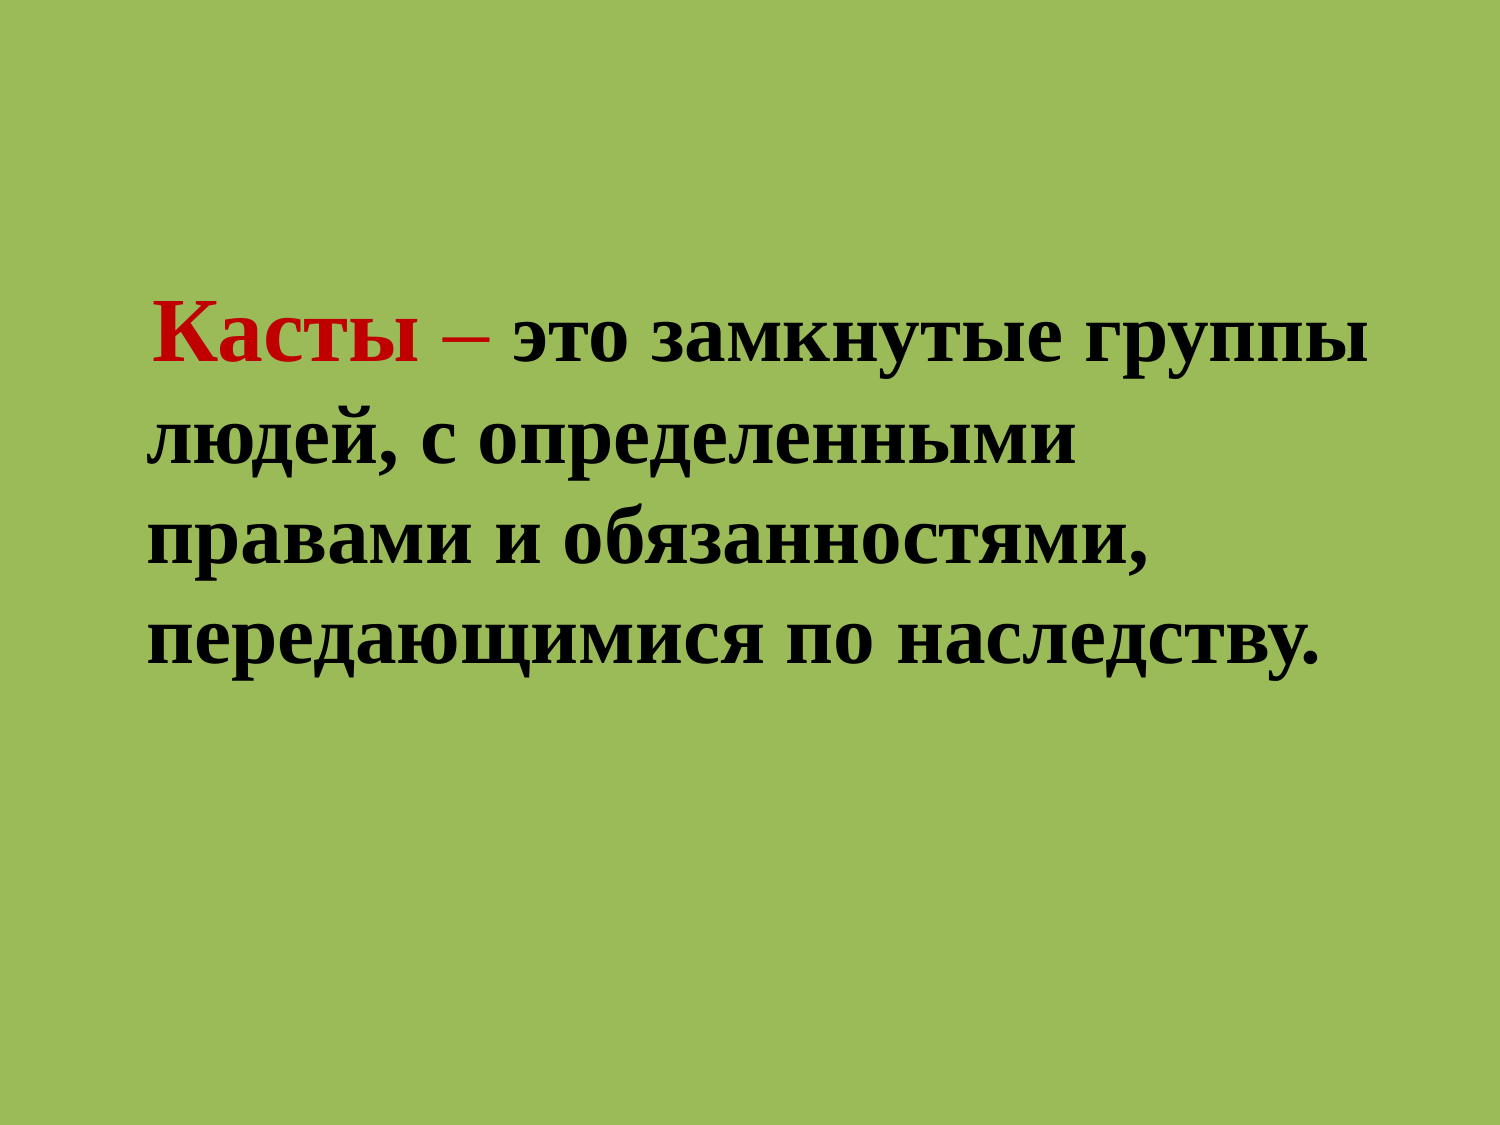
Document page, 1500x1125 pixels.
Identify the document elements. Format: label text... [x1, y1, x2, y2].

list Касты – это замкнутые группы людей, с определенными правами и обязанностями, передающимися по наследству. [75, 262, 1425, 1005]
